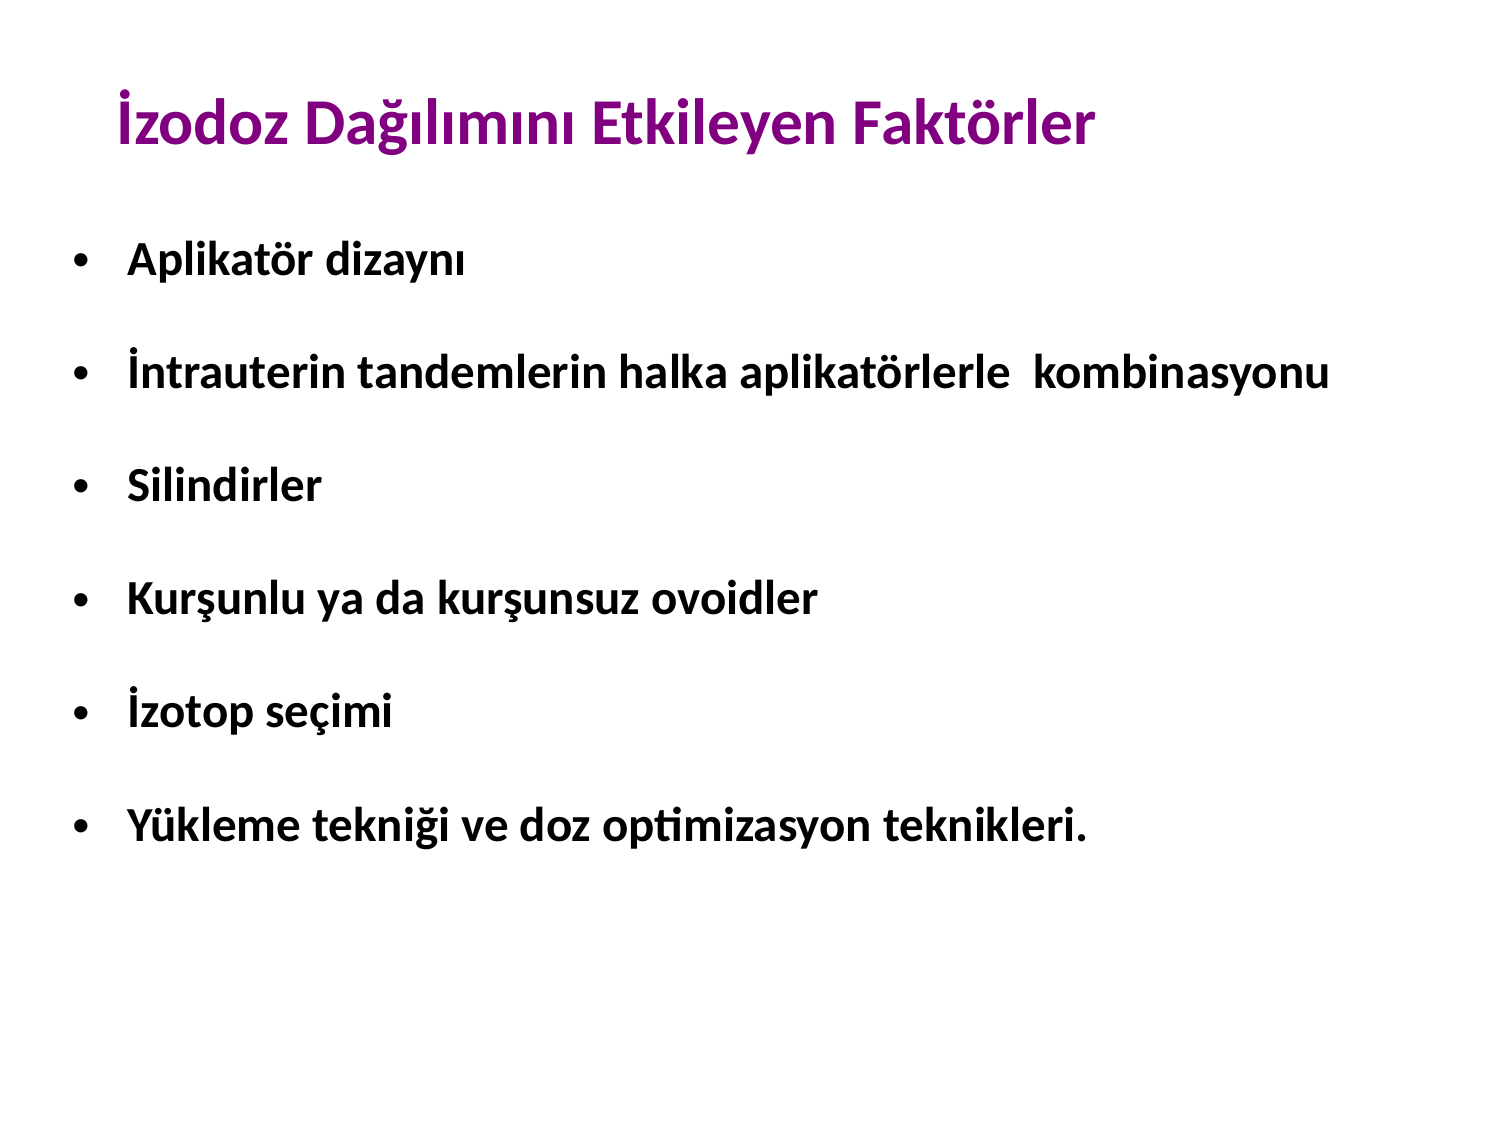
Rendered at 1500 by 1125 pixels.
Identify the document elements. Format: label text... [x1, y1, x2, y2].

list İzodoz Dağılımını Etkileyen Faktörler Aplikatör dizaynı İntrauterin tandemlerin halka aplikatörlerle kombinasyonu Silindirler Kurşunlu ya da kurşunsuz ovoidler İzotop seçimi Yükleme tekniği ve doz optimizasyon teknikleri. [64, 89, 1500, 1001]
